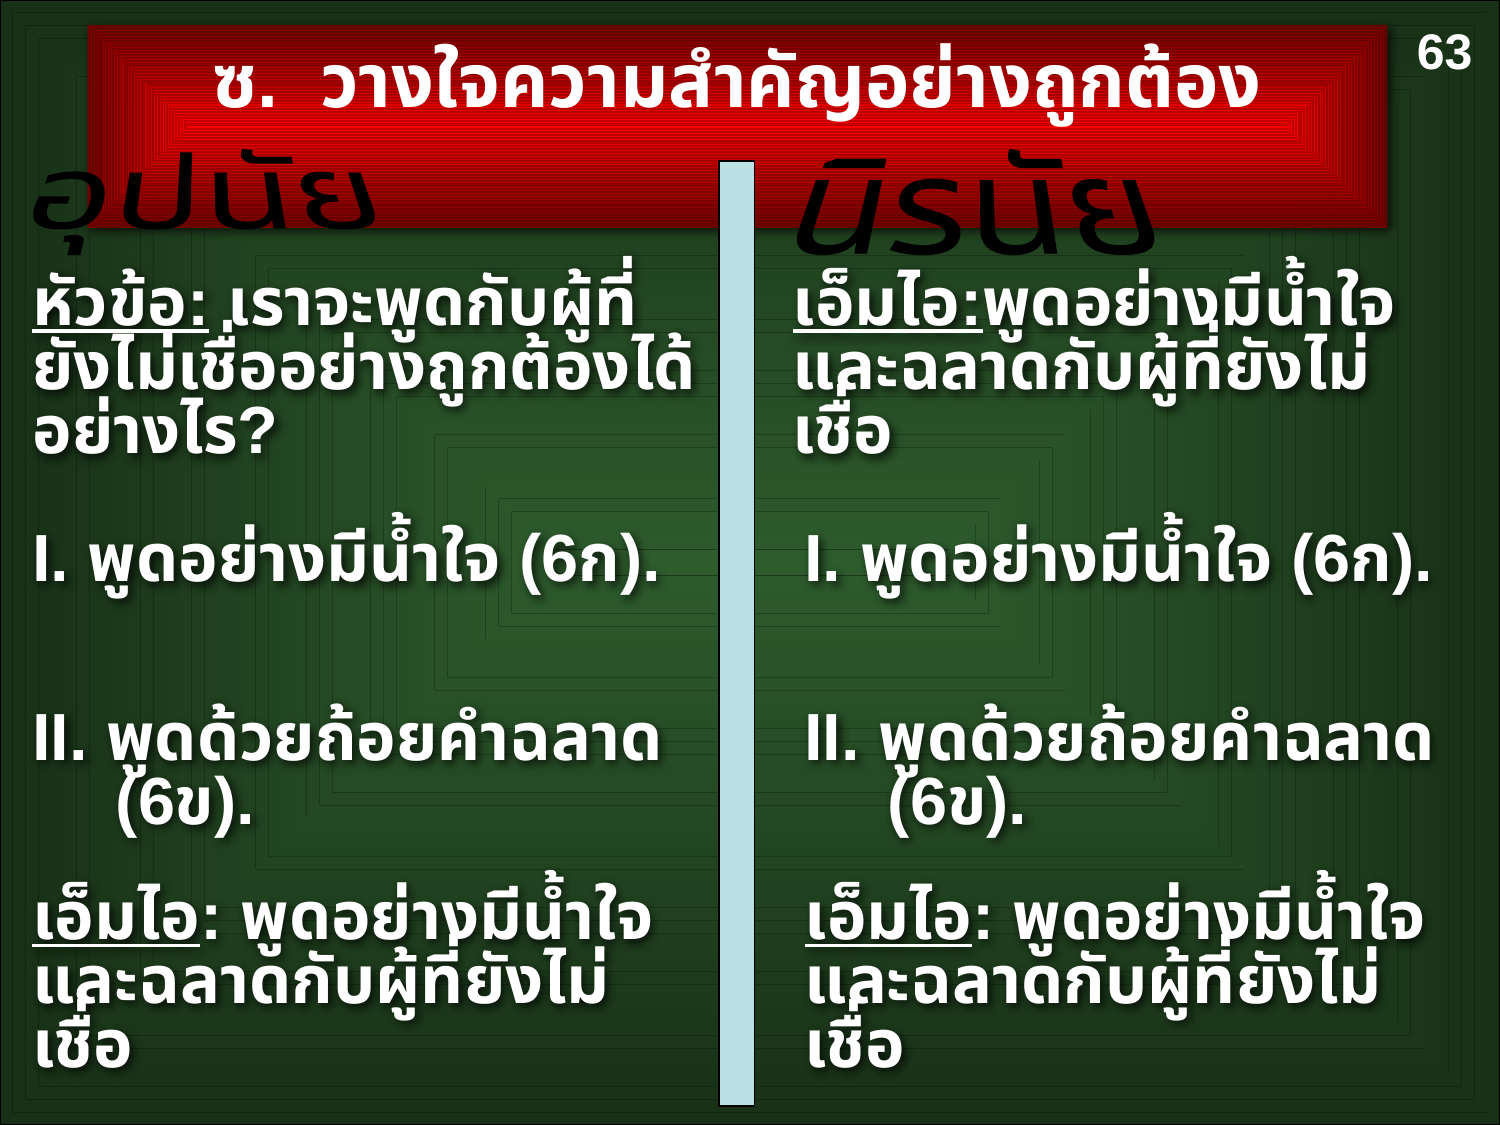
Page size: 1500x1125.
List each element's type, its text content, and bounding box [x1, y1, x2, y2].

text_box [718, 160, 755, 1106]
text_box II. พูดด้วยถ้อยคำฉลาด (6ข). [789, 702, 1495, 845]
text_box เอ็มไอ: พูดอย่างมีน้ำใจและฉลาดกับผู้ที่ยังไม่เชื่อ [17, 881, 715, 1089]
text_box I. พูดอย่างมีน้ำใจ (6ก). [17, 522, 718, 602]
text_box [0, 0, 1500, 1125]
title ซ. วางใจความสำคัญอย่างถูกต้อง [87, 24, 1388, 228]
text_box หัวข้อ: เราจะพูดกับผู้ที่ยังไม่เชื่ออย่างถูกต้องได้อย่างไร? [17, 267, 715, 474]
text_box I. พูดอย่างมีน้ำใจ (6ก). [789, 522, 1495, 602]
text_box II. พูดด้วยถ้อยคำฉลาด (6ข). [17, 702, 718, 845]
text_box 63 [1402, 12, 1488, 88]
text_box เอ็มไอ:พูดอย่างมีน้ำใจและฉลาดกับผู้ที่ยังไม่เชื่อ [778, 267, 1475, 474]
text_box เอ็มไอ: พูดอย่างมีน้ำใจและฉลาดกับผู้ที่ยังไม่เชื่อ [789, 881, 1487, 1089]
